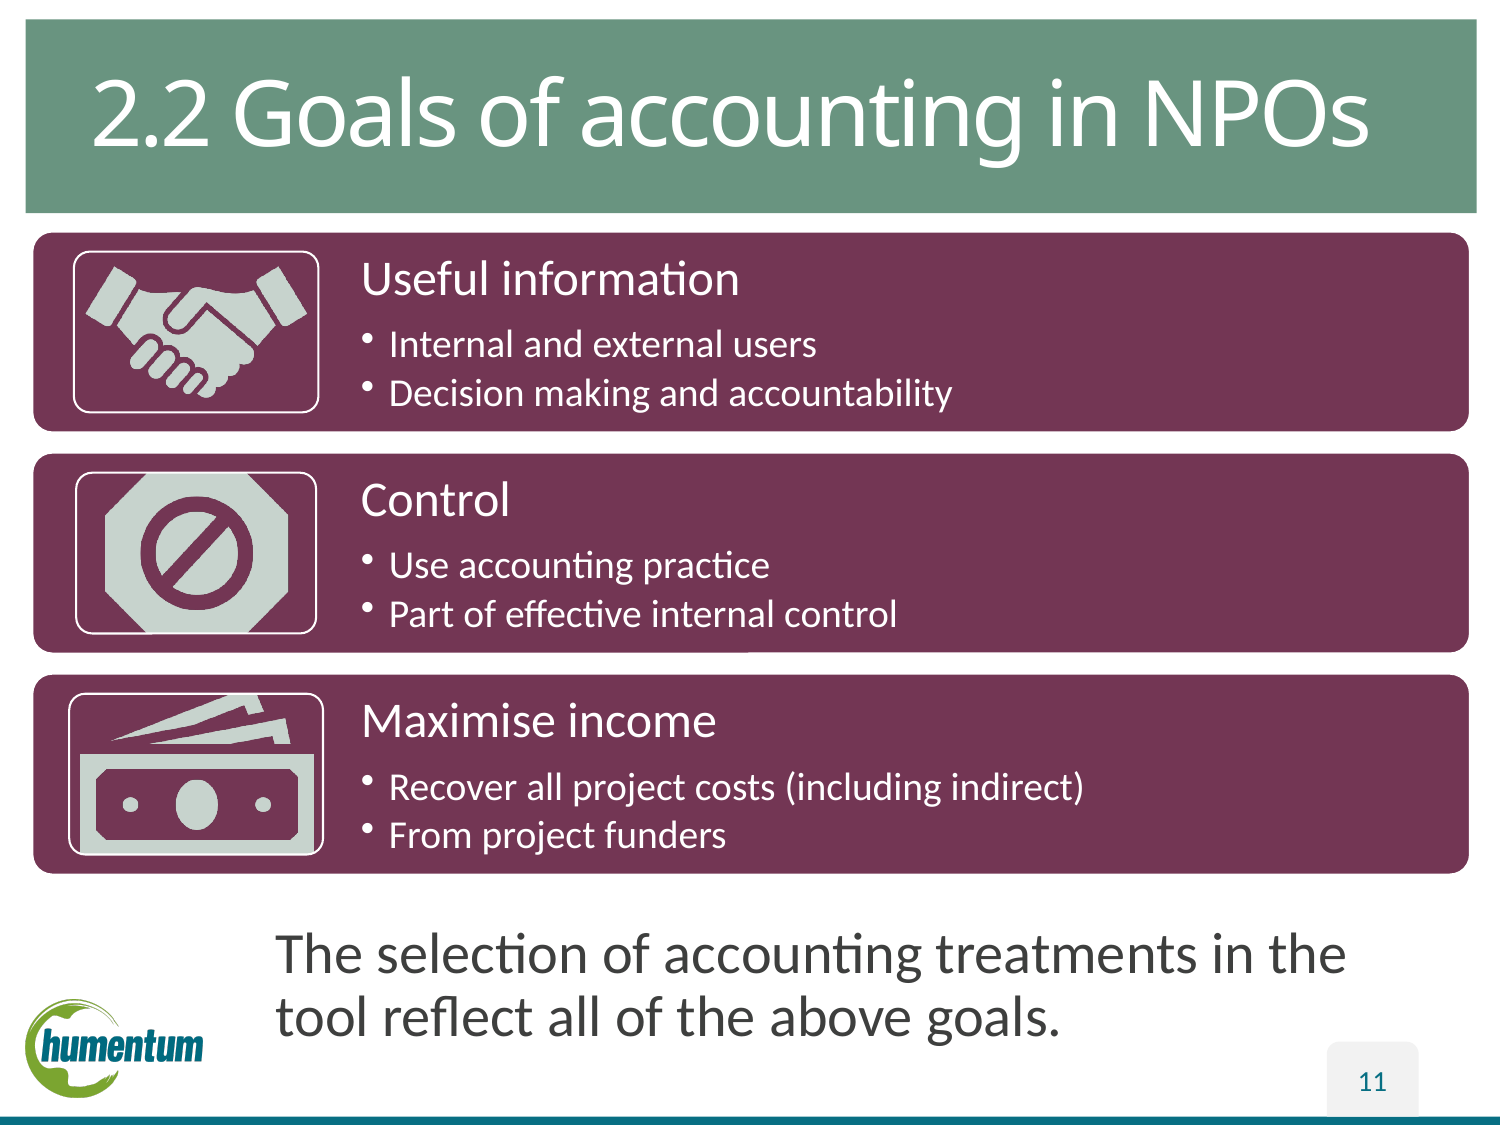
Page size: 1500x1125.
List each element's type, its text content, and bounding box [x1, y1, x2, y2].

title 2.2 Goals of accounting in NPOs [75, 19, 1419, 215]
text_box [32, 231, 1470, 875]
list The selection of accounting treatments in the tool reflect all of the above goals. [260, 915, 1369, 1072]
picture [25, 999, 203, 1098]
